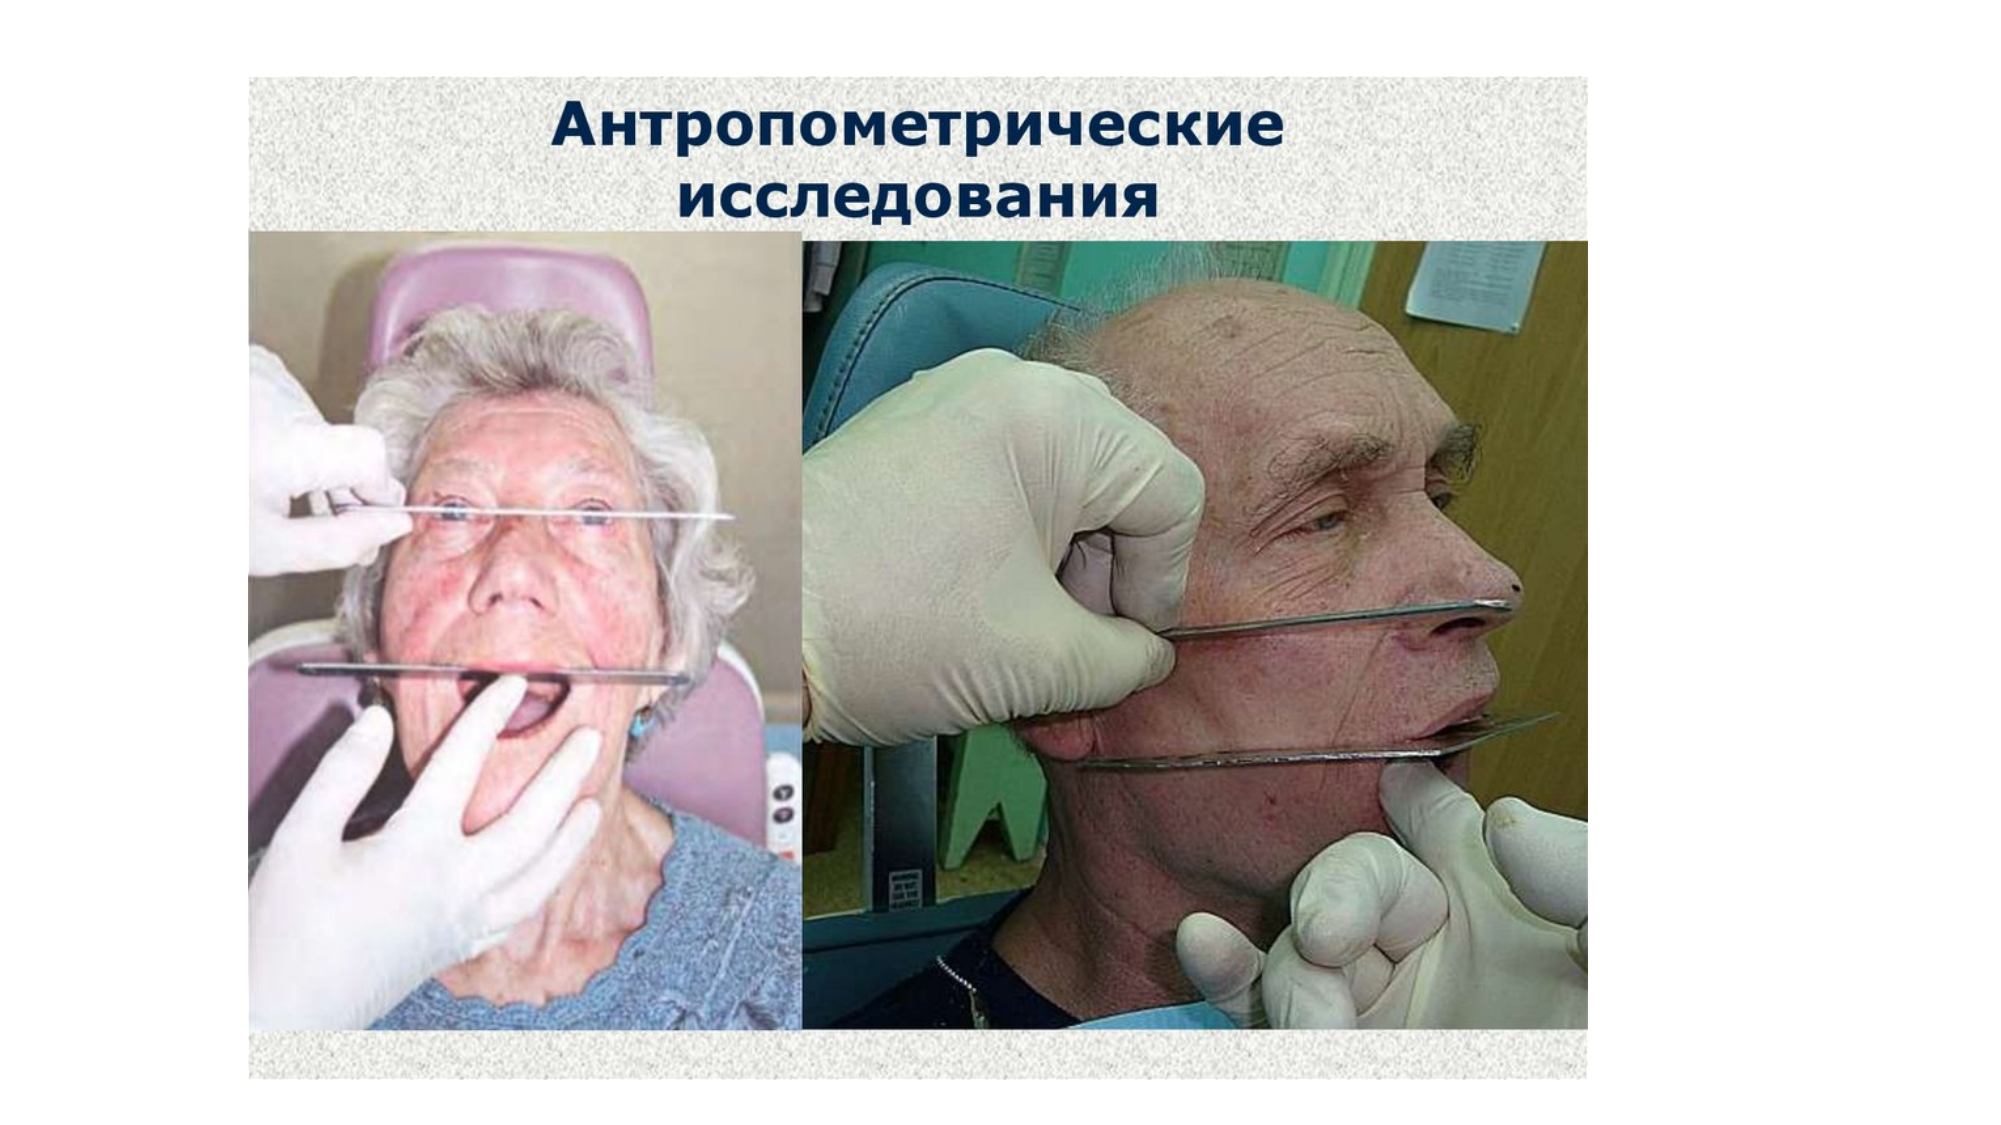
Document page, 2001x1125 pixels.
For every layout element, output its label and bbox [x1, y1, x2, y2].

list [248, 76, 1588, 1080]
